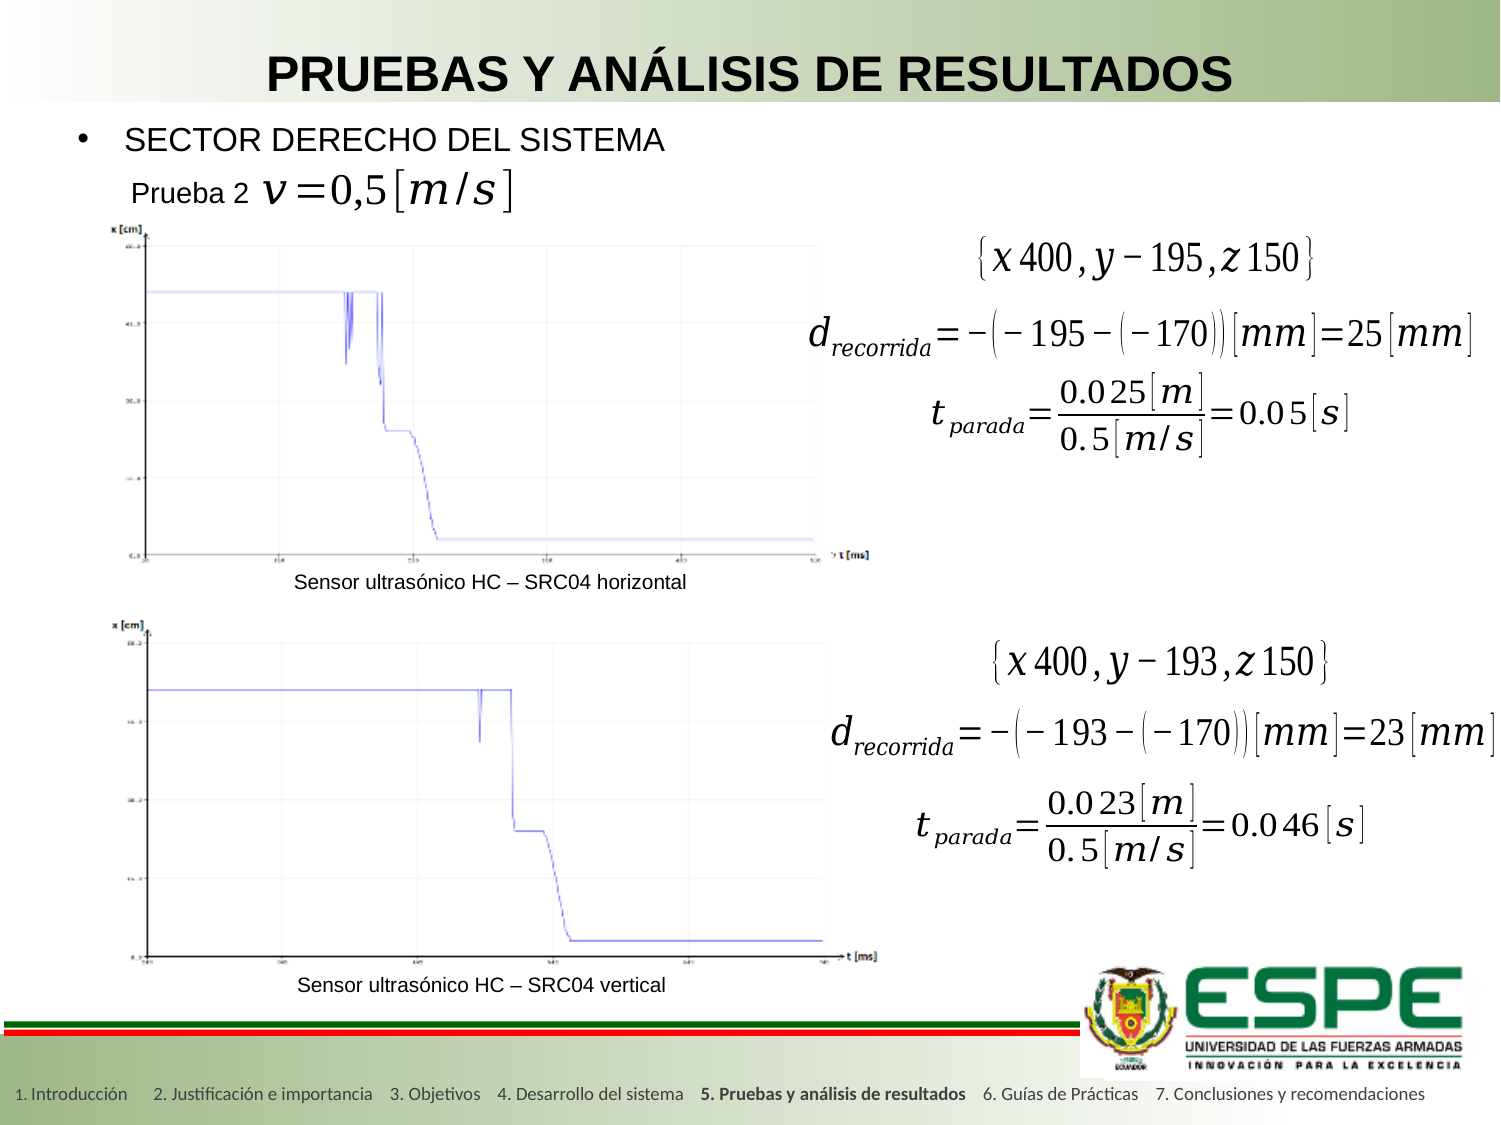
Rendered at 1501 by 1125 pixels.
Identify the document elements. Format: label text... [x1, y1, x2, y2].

text_box Sensor ultrasónico HC – SRC04 horizontal [279, 574, 709, 602]
text_box Sensor ultrasónico HC – SRC04 vertical [282, 974, 713, 1004]
text_box Prueba 2 [116, 167, 784, 217]
picture [109, 221, 872, 565]
text_box 1. Introducción 2. Justificación e importancia 3. Objetivos 4. Desarrollo del sistema 5. Pruebas y análisis de resultados 6. Guías de Prácticas 7. Conclusiones y recomendaciones [0, 1074, 1501, 1112]
picture [111, 619, 883, 967]
text_box PRUEBAS Y ANÁLISIS DE RESULTADOS [251, 33, 1249, 90]
picture [1080, 956, 1483, 1079]
text_box SECTOR DERECHO DEL SISTEMA [62, 90, 1254, 166]
